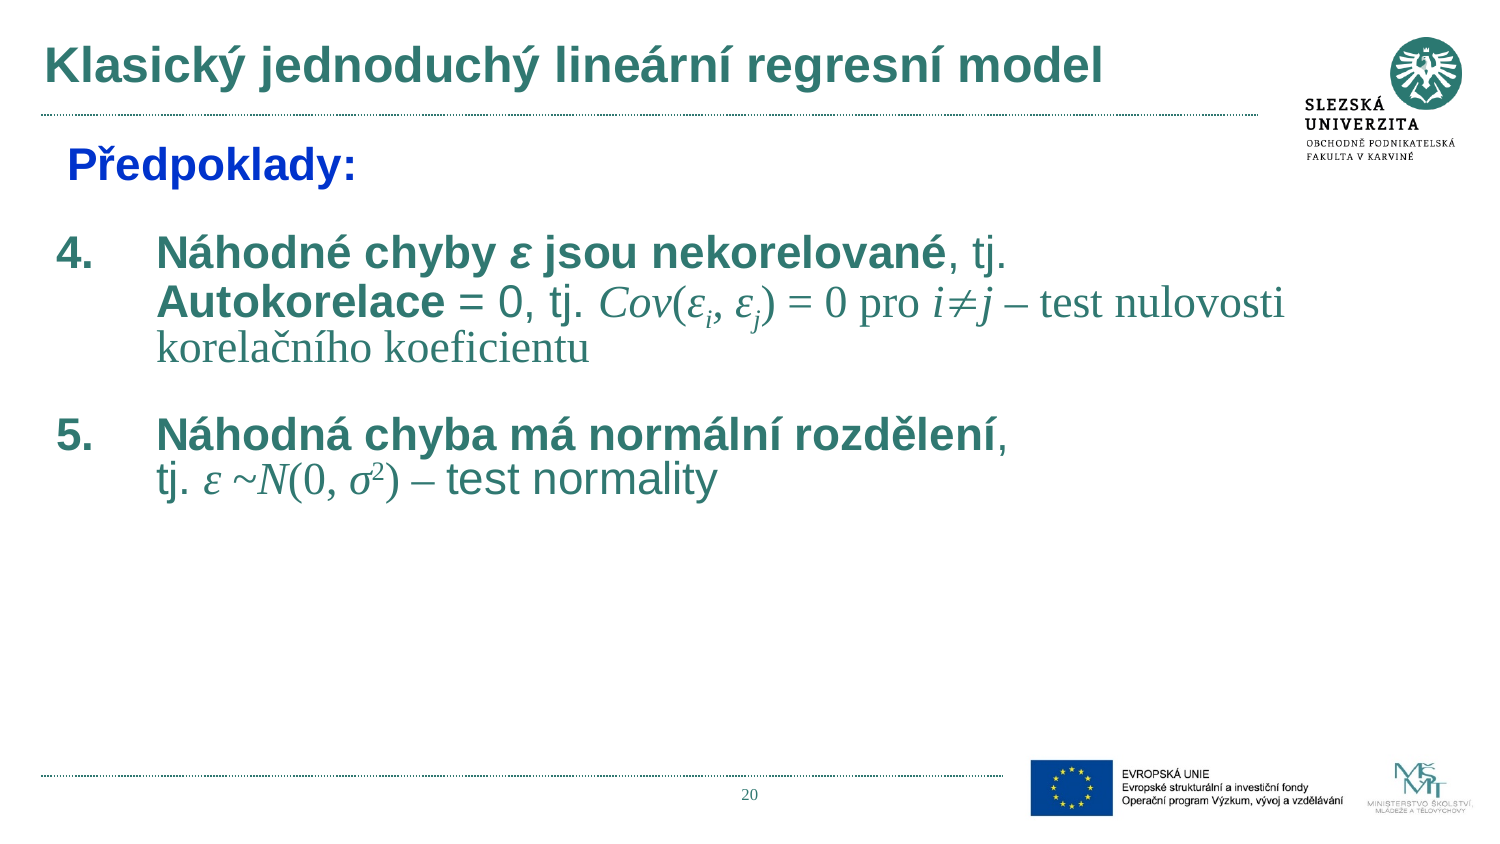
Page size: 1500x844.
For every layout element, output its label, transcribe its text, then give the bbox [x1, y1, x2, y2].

text_box 20 [442, 776, 998, 811]
picture [1003, 732, 1500, 843]
picture [1305, 37, 1462, 160]
list Předpoklady: Náhodné chyby ε jsou nekorelované, tj. Autokorelace = 0, tj. Cov(εi, εj) = 0 pro ij – test nulovosti korelačního koeficientu Náhodná chyba má normální rozdělení, tj. ε ~N(0, σ2) – test normality [41, 138, 1317, 753]
title Klasický jednoduchý lineární regresní model [29, 32, 1258, 116]
